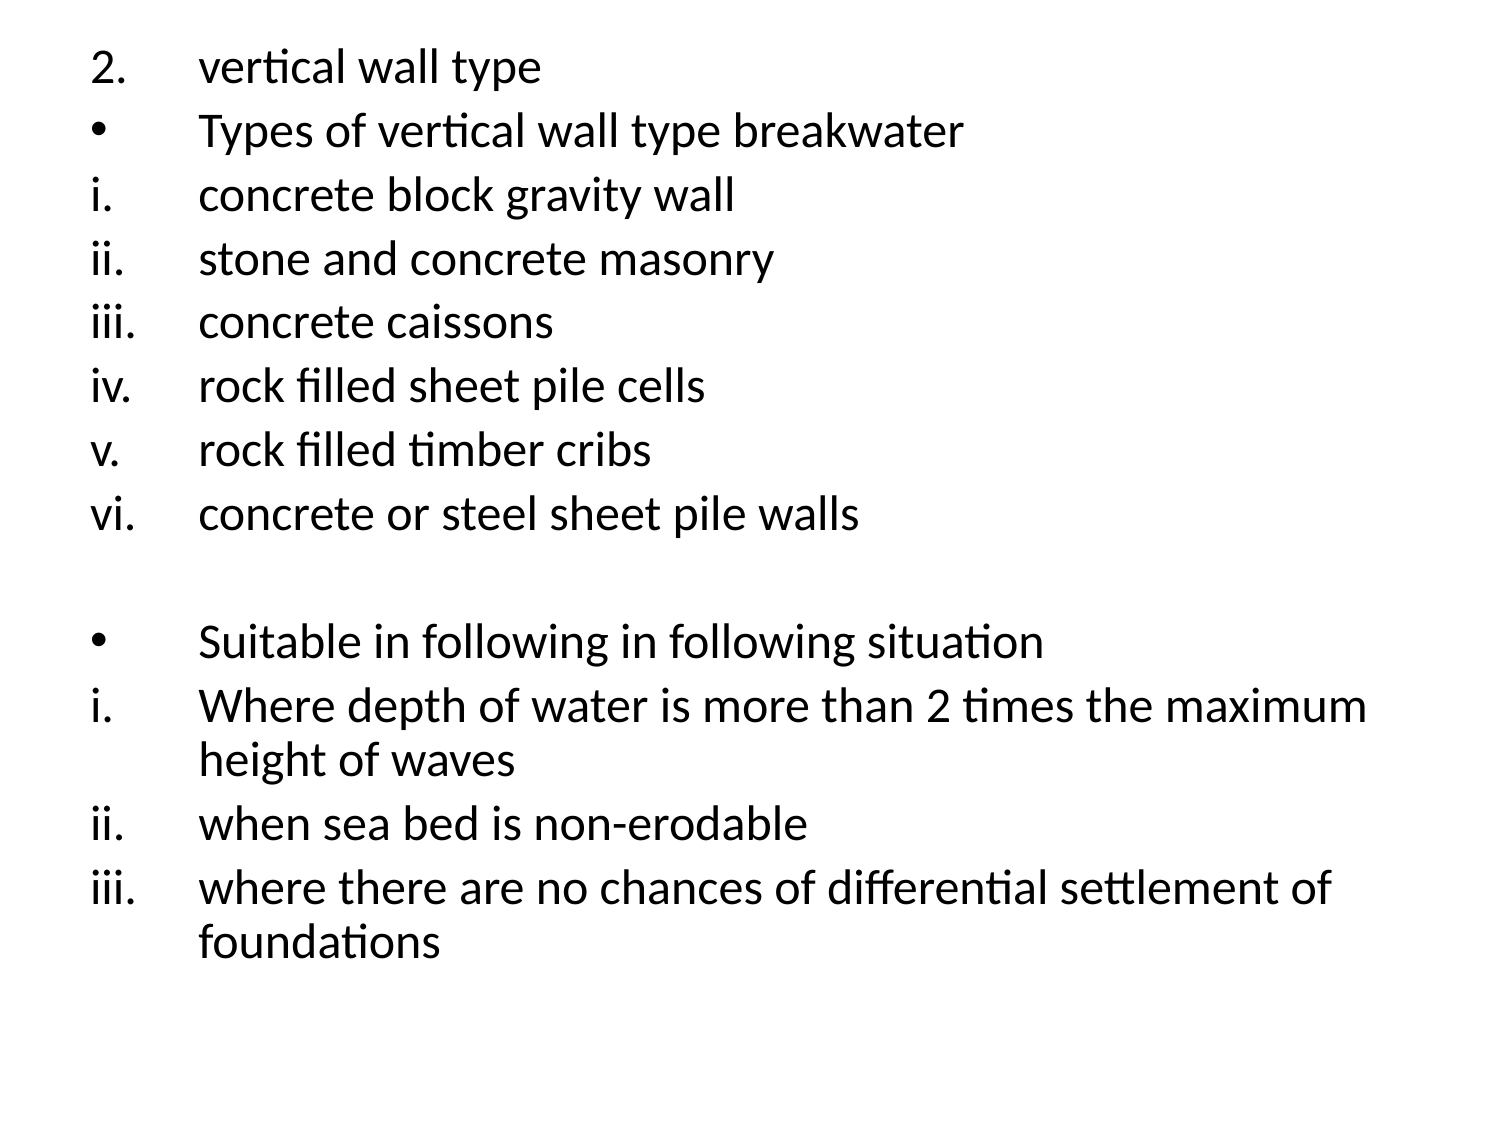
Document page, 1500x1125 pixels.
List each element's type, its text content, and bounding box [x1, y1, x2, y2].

list vertical wall type Types of vertical wall type breakwater concrete block gravity wall stone and concrete masonry concrete caissons rock filled sheet pile cells rock filled timber cribs concrete or steel sheet pile walls Suitable in following in following situation Where depth of water is more than 2 times the maximum height of waves when sea bed is non-erodable where there are no chances of differential settlement of foundations [75, 32, 1425, 1025]
